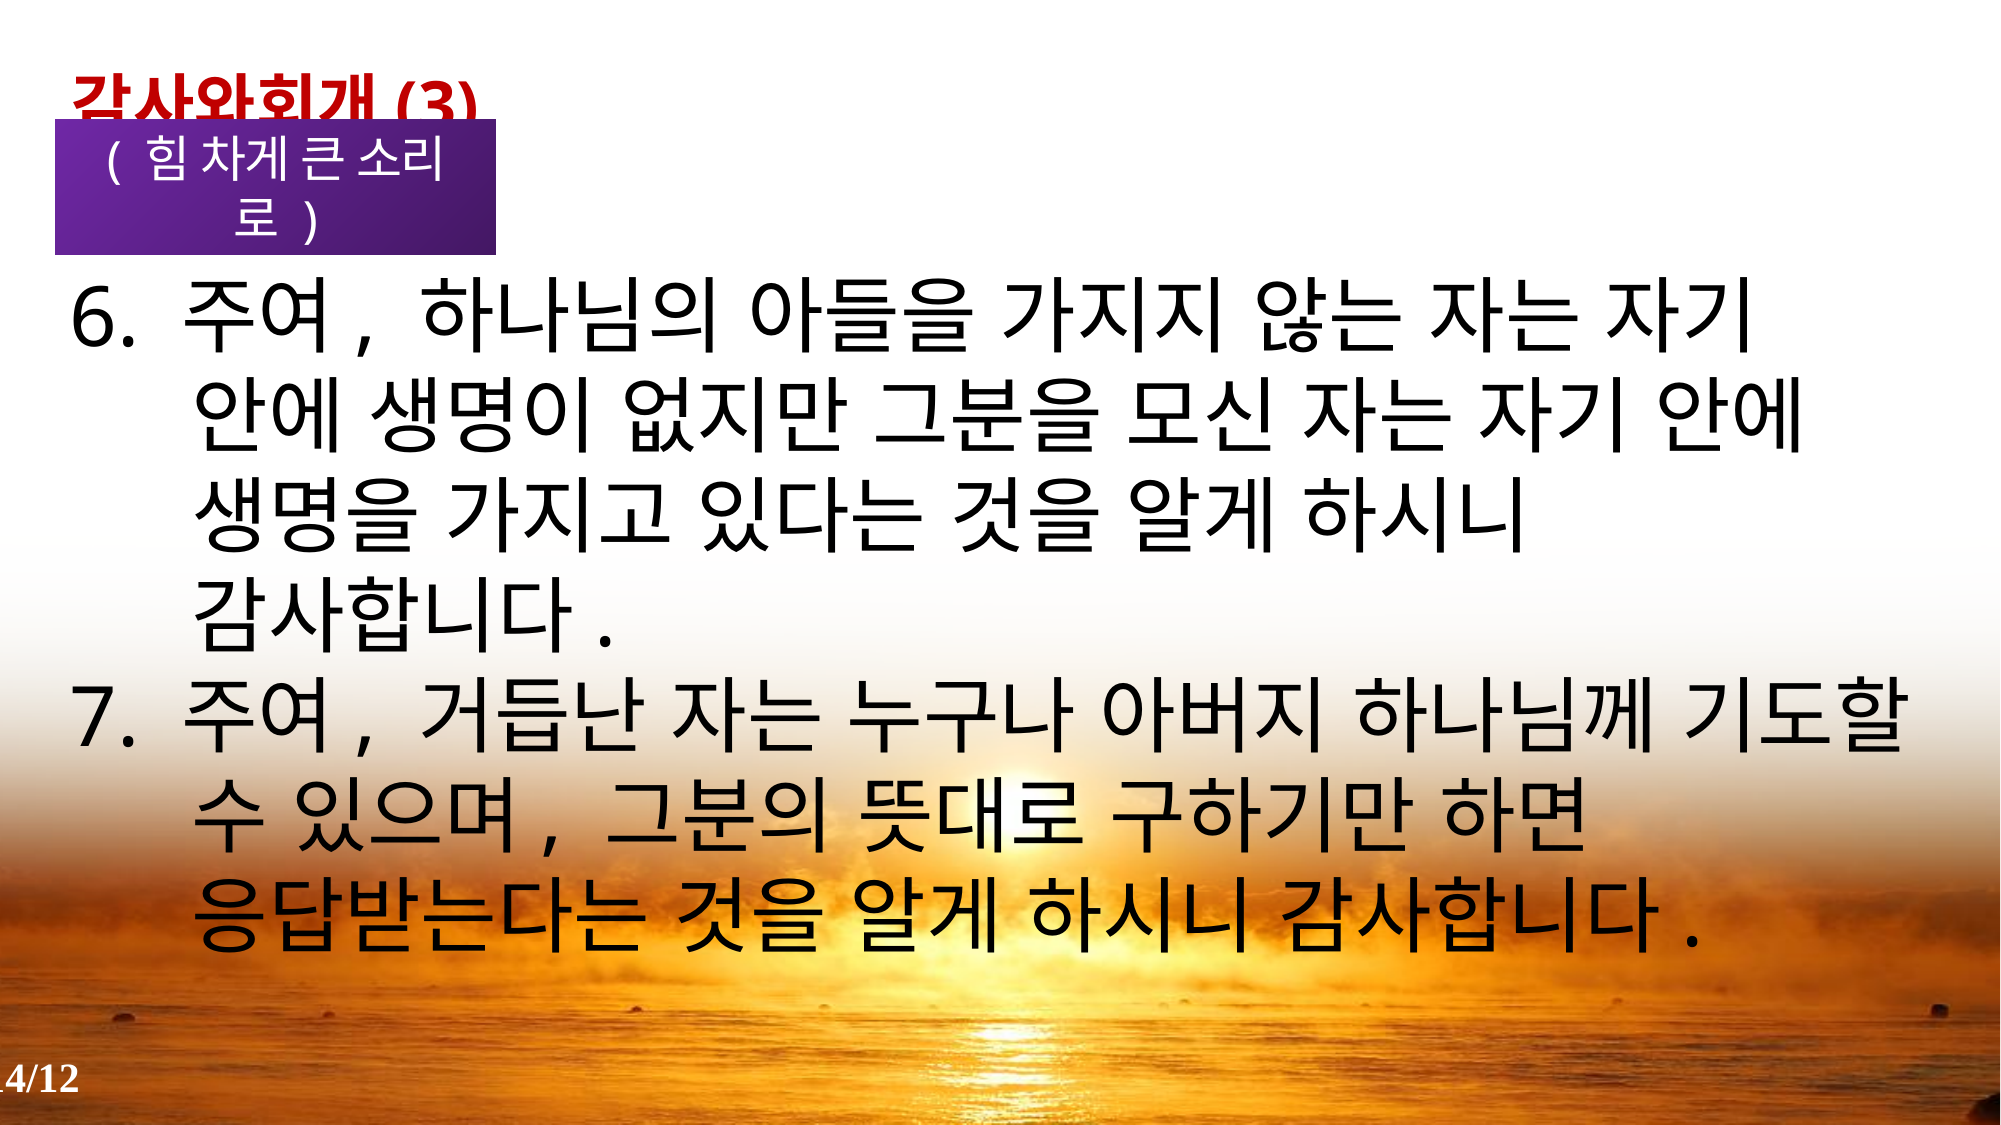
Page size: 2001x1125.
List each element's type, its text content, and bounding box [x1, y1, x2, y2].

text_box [55, 50, 496, 236]
picture [0, 0, 2001, 1125]
text_box 6. 주여, 하나님의 아들을 가지지 않는 자는 자기 안에 생명이 없지만 그분을 모신 자는 자기 안에 생명을 가지고 있다는 것을 알게 하시니 감사합니다. 7. 주여, 거듭난 자는 누구나 아버지 하나님께 기도할 수 있으며, 그분의 뜻대로 구하기만 하면 응답받는다는 것을 알게 하시니 감사합니다. [55, 255, 1945, 970]
